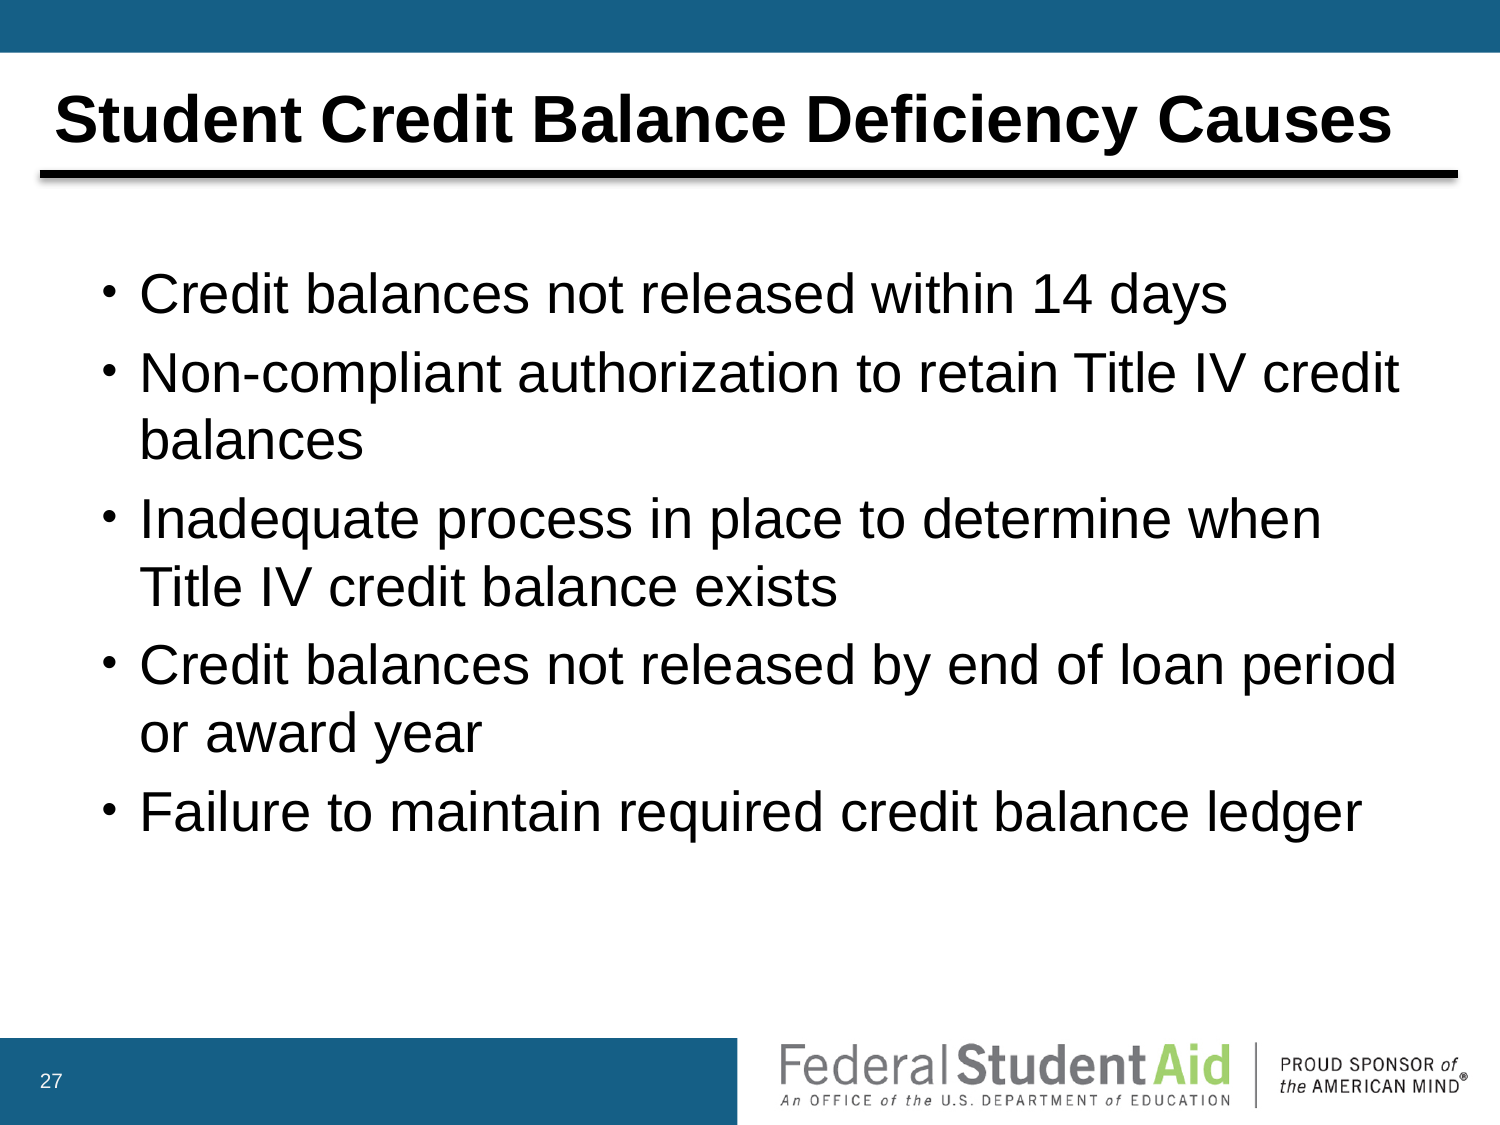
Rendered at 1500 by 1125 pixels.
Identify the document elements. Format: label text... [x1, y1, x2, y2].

title Student Credit Balance Deficiency Causes [39, 67, 1479, 175]
picture [761, 1018, 1488, 1125]
list Credit balances not released within 14 days Non-compliant authorization to retain Title IV credit balances Inadequate process in place to determine when Title IV credit balance exists Credit balances not released by end of loan period or award year Failure to maintain required credit balance ledger [86, 249, 1437, 993]
slide_number 27 [24, 1050, 375, 1110]
